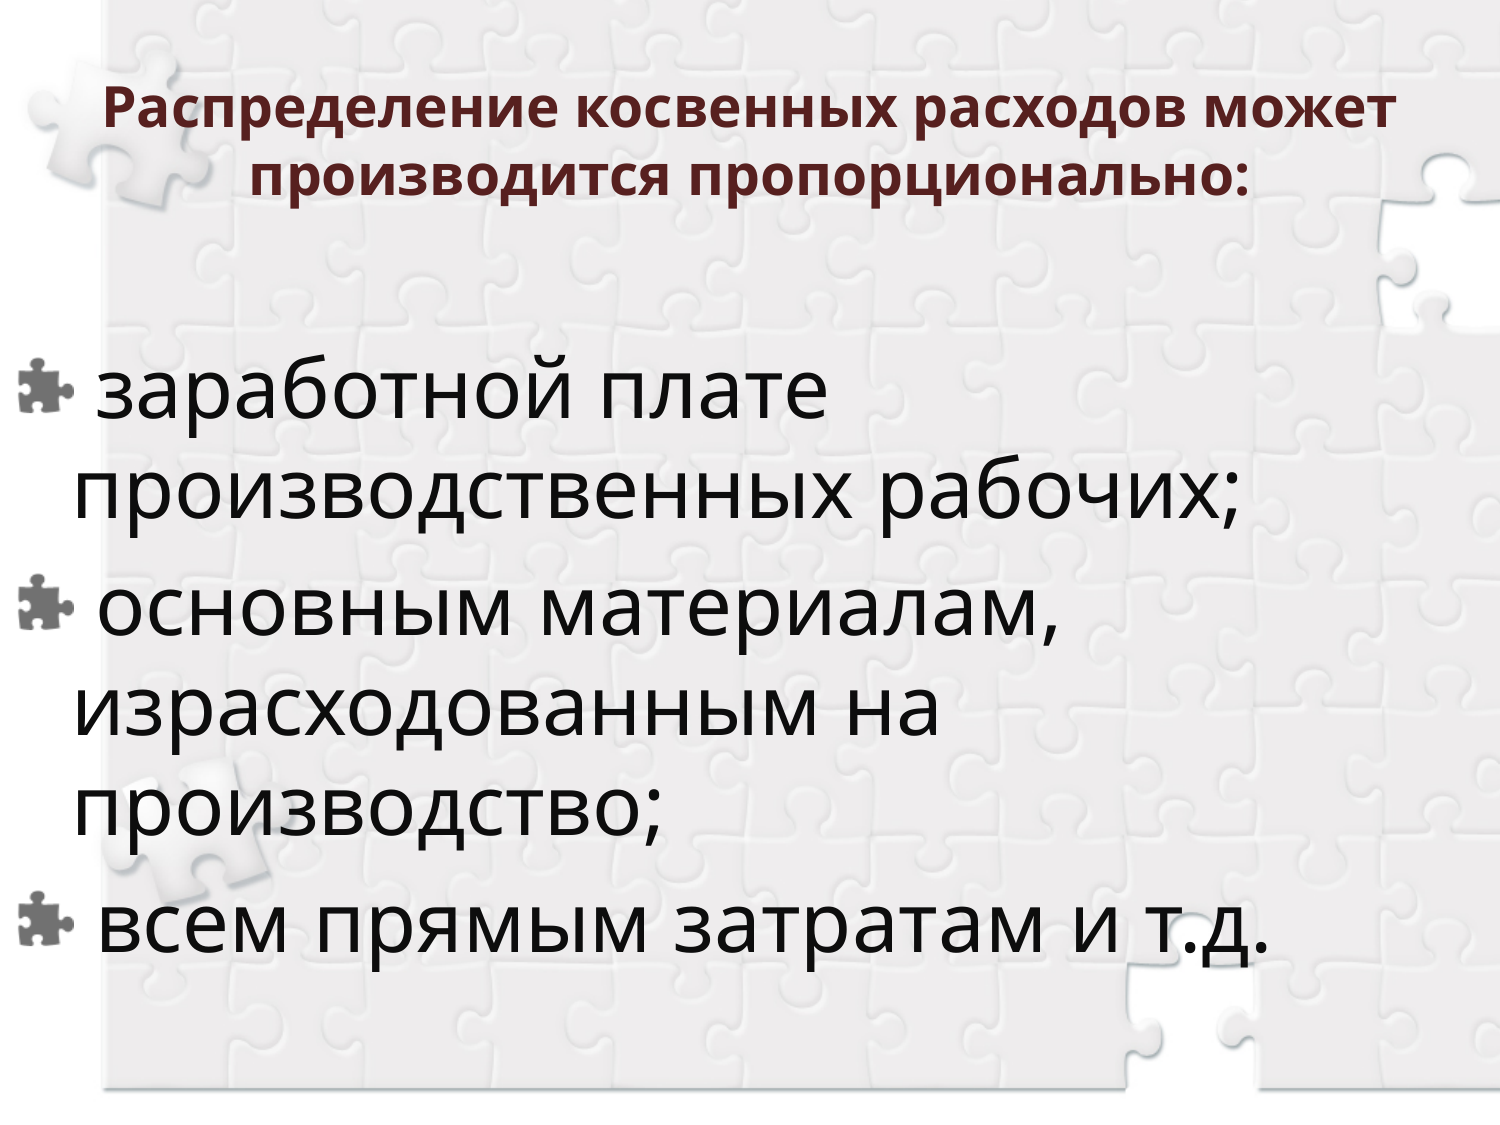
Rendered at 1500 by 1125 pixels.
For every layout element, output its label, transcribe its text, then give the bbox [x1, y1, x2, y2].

list заработной плате производственных рабочих; основным материалам, израсходованным на производство; всем прямым затратам и т.д. [0, 328, 1500, 1125]
picture [15, 572, 74, 632]
picture [15, 356, 74, 415]
picture [0, 0, 1500, 328]
picture [15, 889, 74, 948]
title Распределение косвенных расходов может производится пропорционально: [75, 45, 1425, 233]
